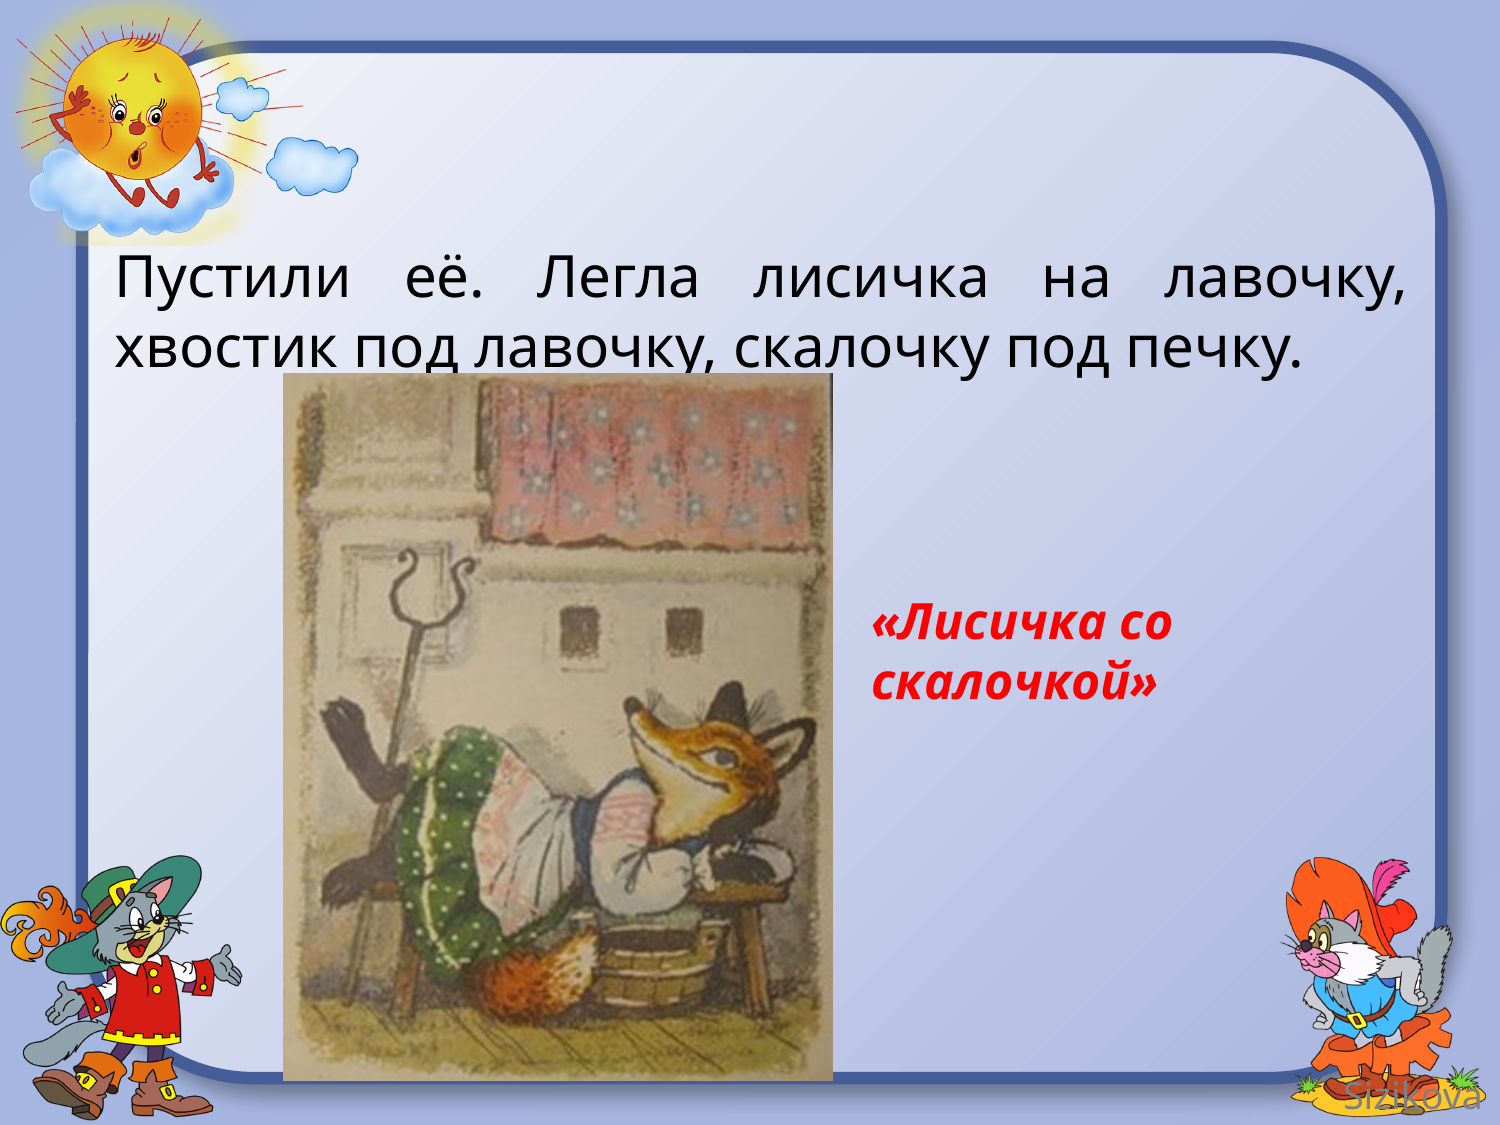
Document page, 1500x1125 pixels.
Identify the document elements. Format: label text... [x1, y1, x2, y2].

picture [283, 373, 833, 1082]
picture [0, 855, 247, 1125]
picture [1257, 843, 1500, 1125]
text_box Пустили её. Легла лисичка на лавочку, хвостик под лавочку, скалочку под печку. [100, 231, 1424, 387]
picture [0, 0, 370, 246]
text_box «Лисичка со скалочкой» [878, 582, 1447, 718]
